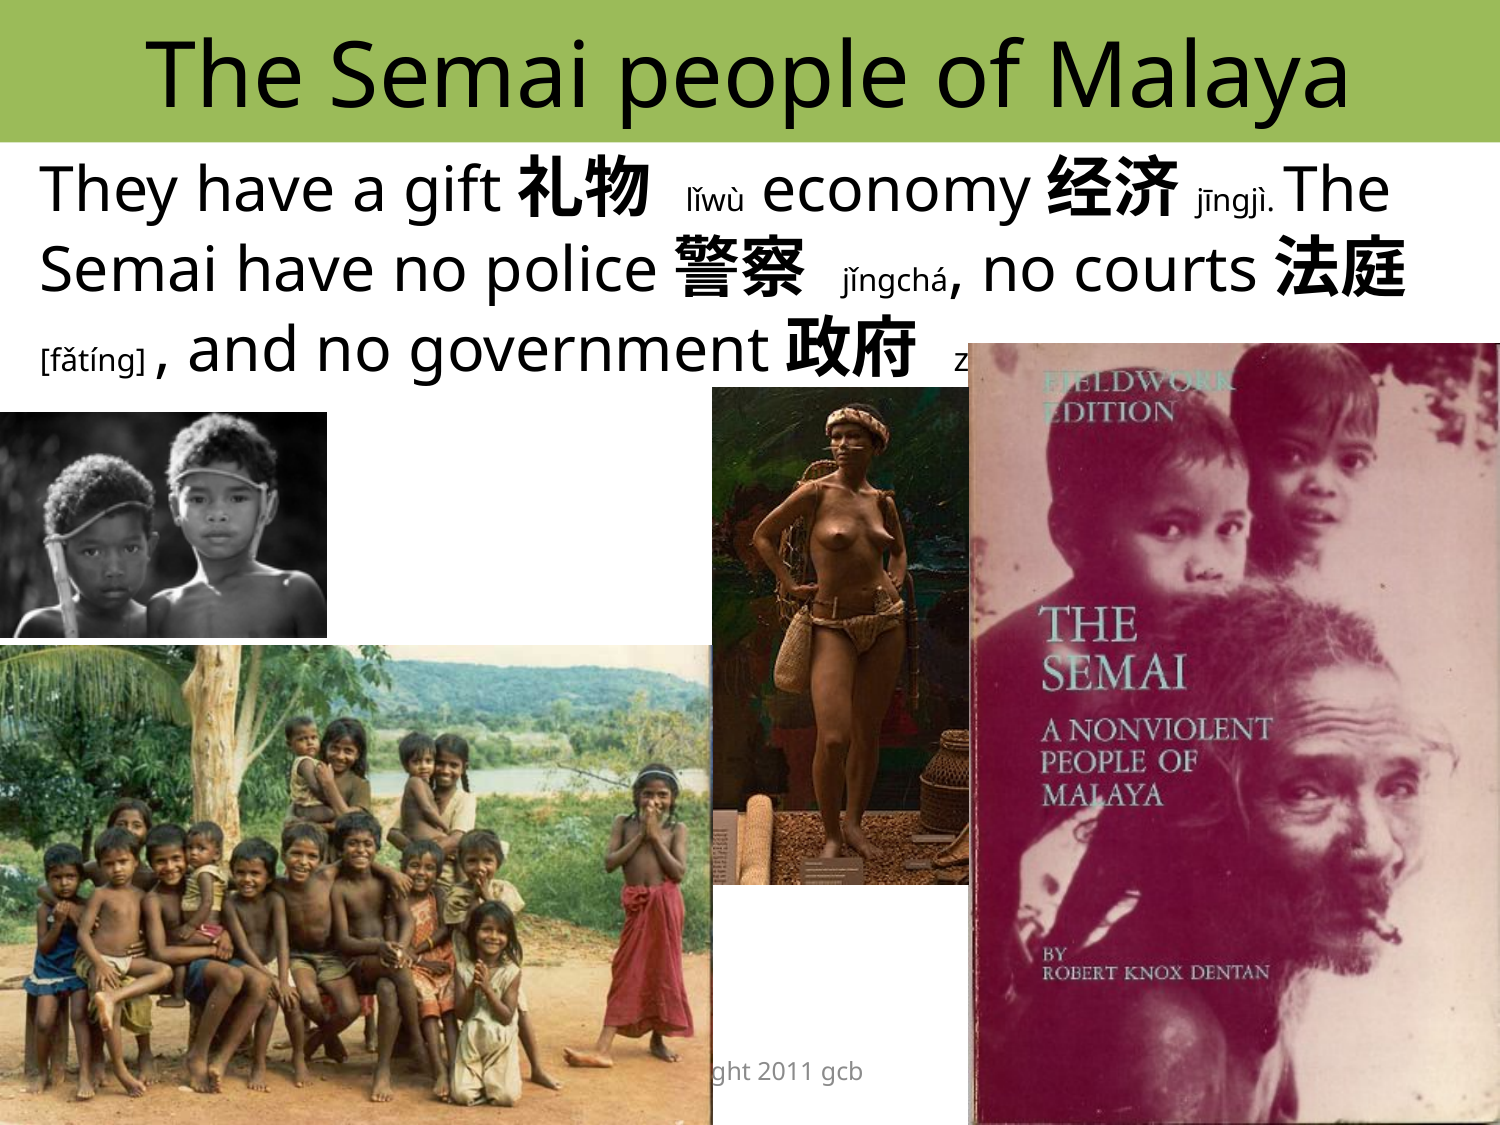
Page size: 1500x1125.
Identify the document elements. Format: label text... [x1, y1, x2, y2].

title The Semai people of Malaya [0, 0, 1500, 143]
text_box They have a gift礼物 lǐwù economy经济 jīngjì. The Semai have no police警察 jǐngchá, no courts法庭[fǎtíng] , and no government政府 zhèngfǔ. [24, 137, 1500, 393]
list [0, 412, 327, 638]
picture [0, 343, 1500, 1125]
footer Copyright 2011 gcb [716, 1042, 963, 1103]
